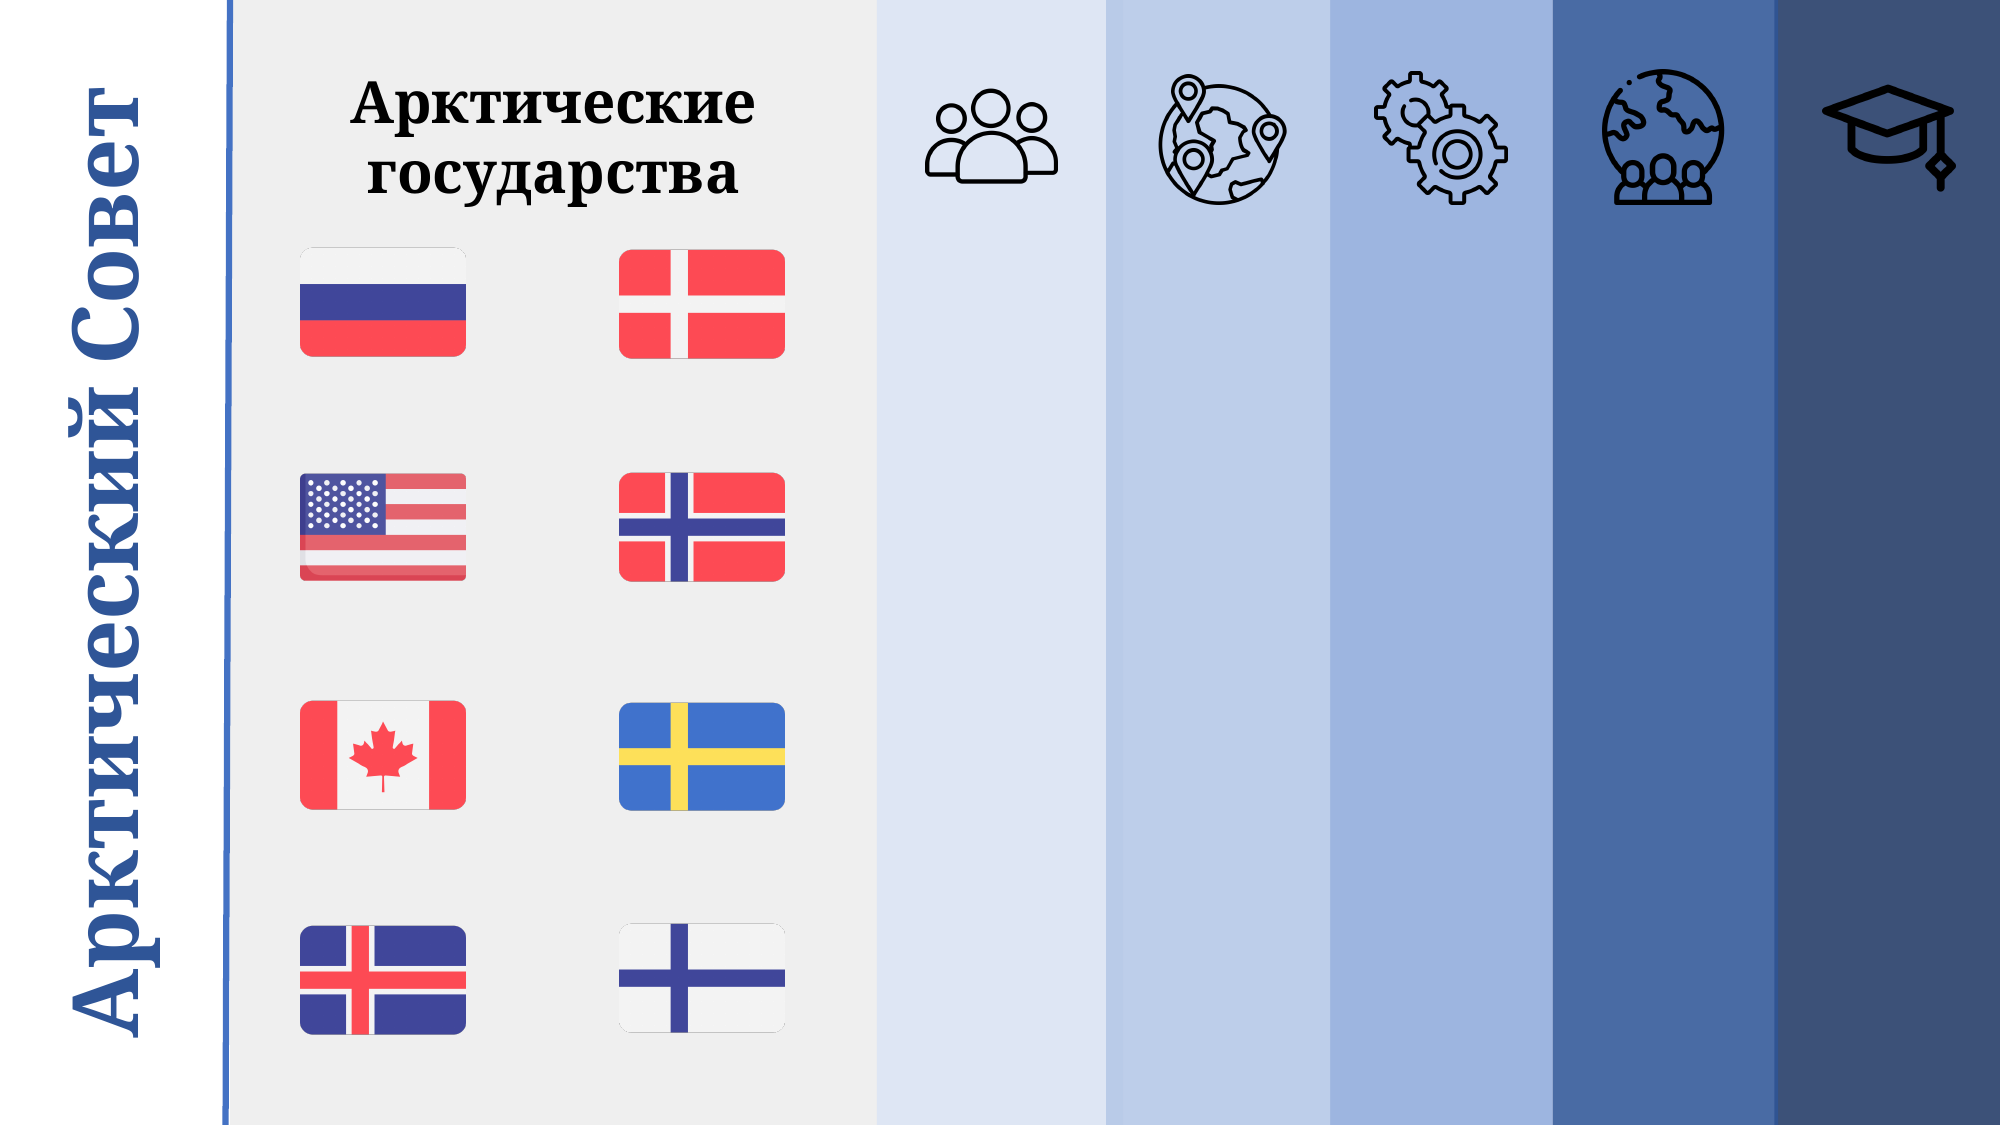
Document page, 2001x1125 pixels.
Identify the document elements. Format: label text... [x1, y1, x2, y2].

text_box [230, 0, 876, 1125]
text_box [876, 0, 1105, 1125]
picture [300, 219, 466, 385]
picture [300, 444, 466, 610]
picture [618, 444, 785, 610]
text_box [225, 0, 230, 1125]
picture [924, 69, 1058, 203]
title Арктический Совет [0, 0, 218, 1125]
text_box [1105, 0, 1329, 1125]
text_box [1779, 0, 2000, 1125]
picture [618, 674, 785, 840]
picture [1595, 69, 1731, 205]
picture [1822, 71, 1956, 205]
picture [618, 221, 785, 387]
text_box Арктические государства [263, 57, 845, 213]
picture [300, 672, 466, 838]
text_box [1329, 0, 1552, 1125]
text_box [1552, 0, 1779, 1125]
picture [300, 897, 466, 1063]
picture [618, 895, 785, 1061]
picture [1374, 71, 1508, 205]
picture [1157, 74, 1288, 205]
